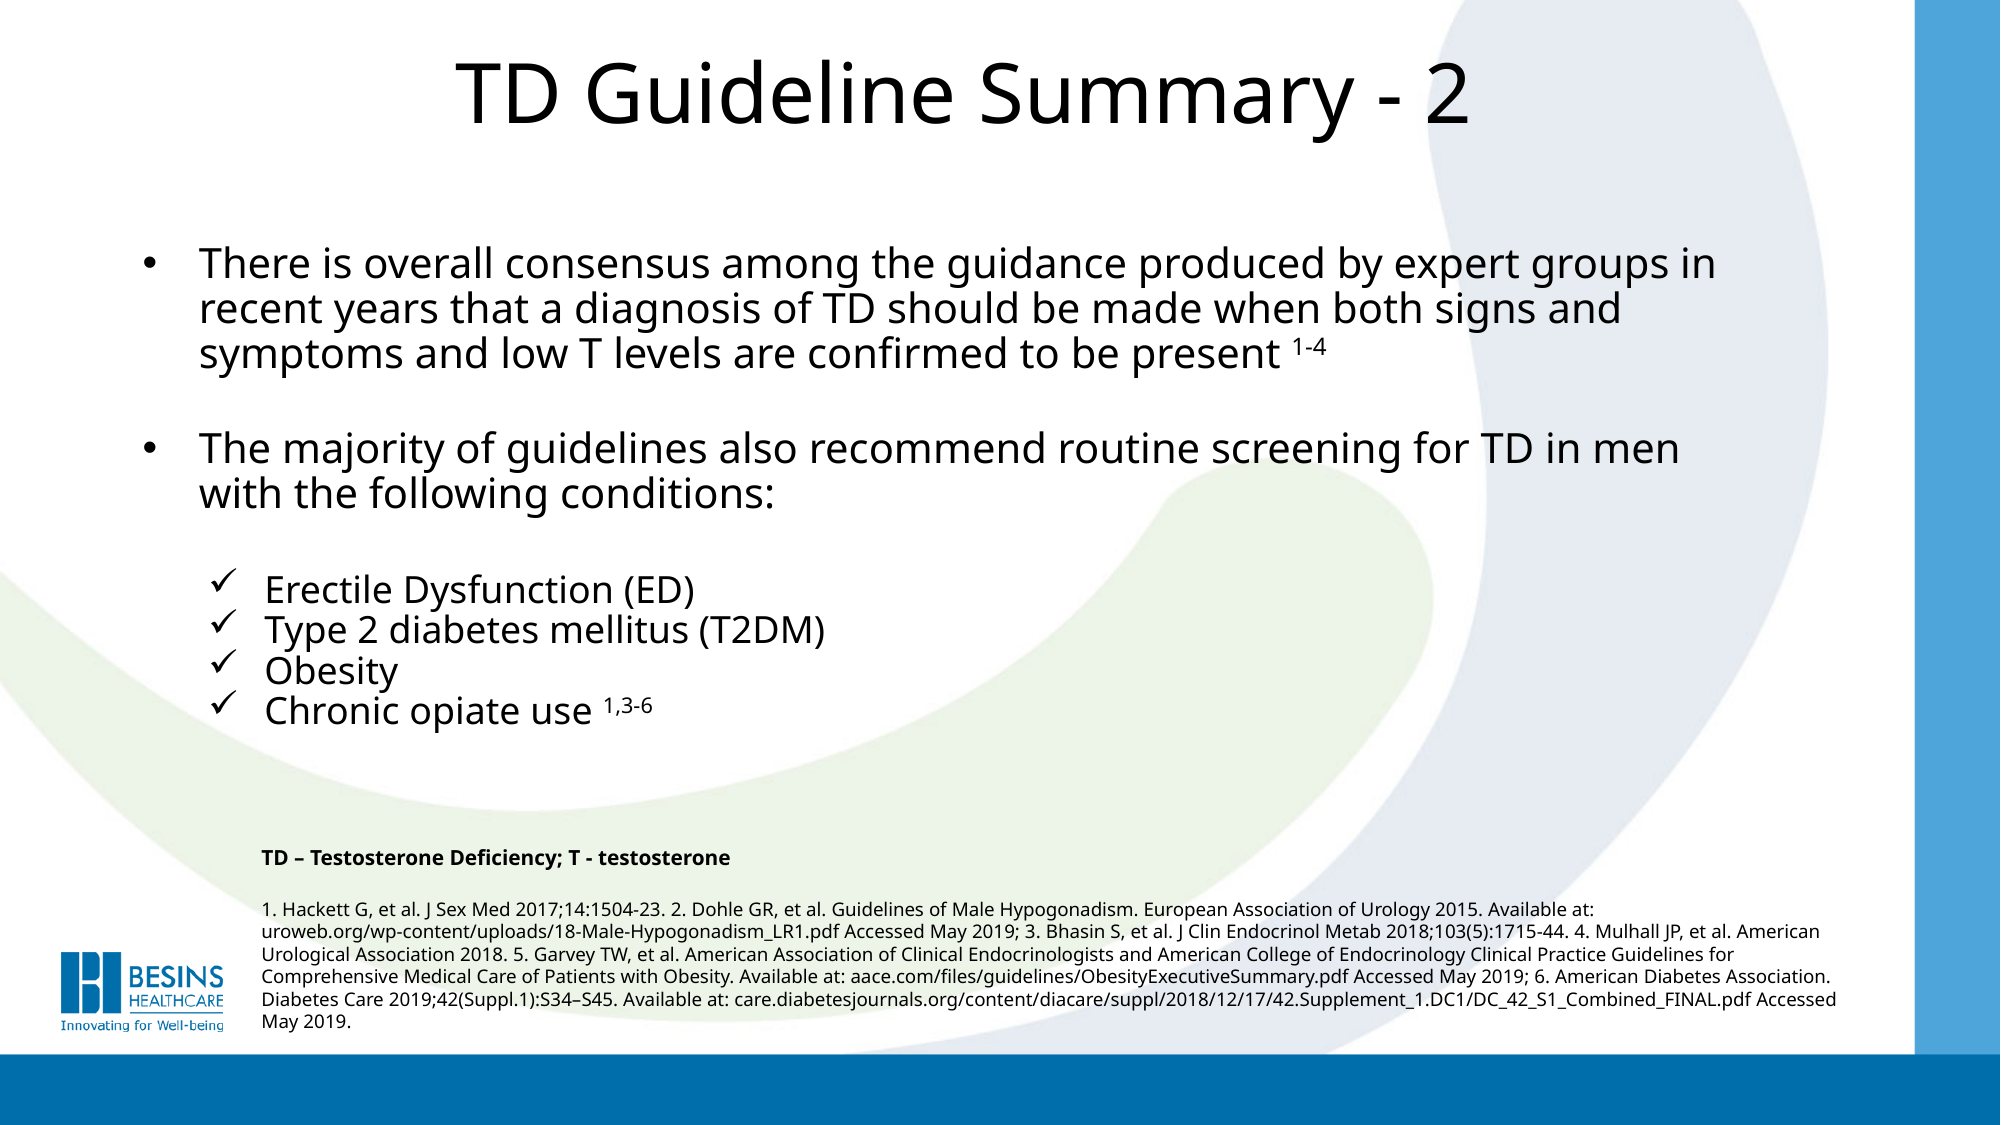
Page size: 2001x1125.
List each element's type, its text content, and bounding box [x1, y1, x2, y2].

title TD Guideline Summary - 2 [249, 24, 1679, 168]
text_box 1. Hackett G, et al. J Sex Med 2017;14:1504-23. 2. Dohle GR, et al. Guidelines of Male Hypogonadism. European Association of Urology 2015. Available at: uroweb.org/wp-content/uploads/18-Male-Hypogonadism_LR1.pdf Accessed May 2019; 3. Bhasin S, et al. J Clin Endocrinol Metab 2018;103(5):1715-44. 4. Mulhall JP, et al. American Urological Association 2018. 5. Garvey TW, et al. American Association of Clinical Endocrinologists and American College of Endocrinology Clinical Practice Guidelines for Comprehensive Medical Care of Patients with Obesity. Available at: aace.com/files/guidelines/ObesityExecutiveSummary.pdf Accessed May 2019; 6. American Diabetes Association. Diabetes Care 2019;42(Suppl.1):S34–S45. Available at: care.diabetesjournals.org/content/diacare/suppl/2018/12/17/42.Supplement_1.DC1/DC_42_S1_Combined_FINAL.pdf Accessed May 2019. [246, 890, 1873, 1041]
picture [0, 0, 2000, 1125]
list There is overall consensus among the guidance produced by expert groups in recent years that a diagnosis of TD should be made when both signs and symptoms and low T levels are confirmed to be present 1-4 The majority of guidelines also recommend routine screening for TD in men with the following conditions: Erectile Dysfunction (ED) Type 2 diabetes mellitus (T2DM) Obesity Chronic opiate use 1,3-6 [127, 234, 1769, 891]
text_box TD – Testosterone Deficiency; T - testosterone [246, 837, 860, 877]
